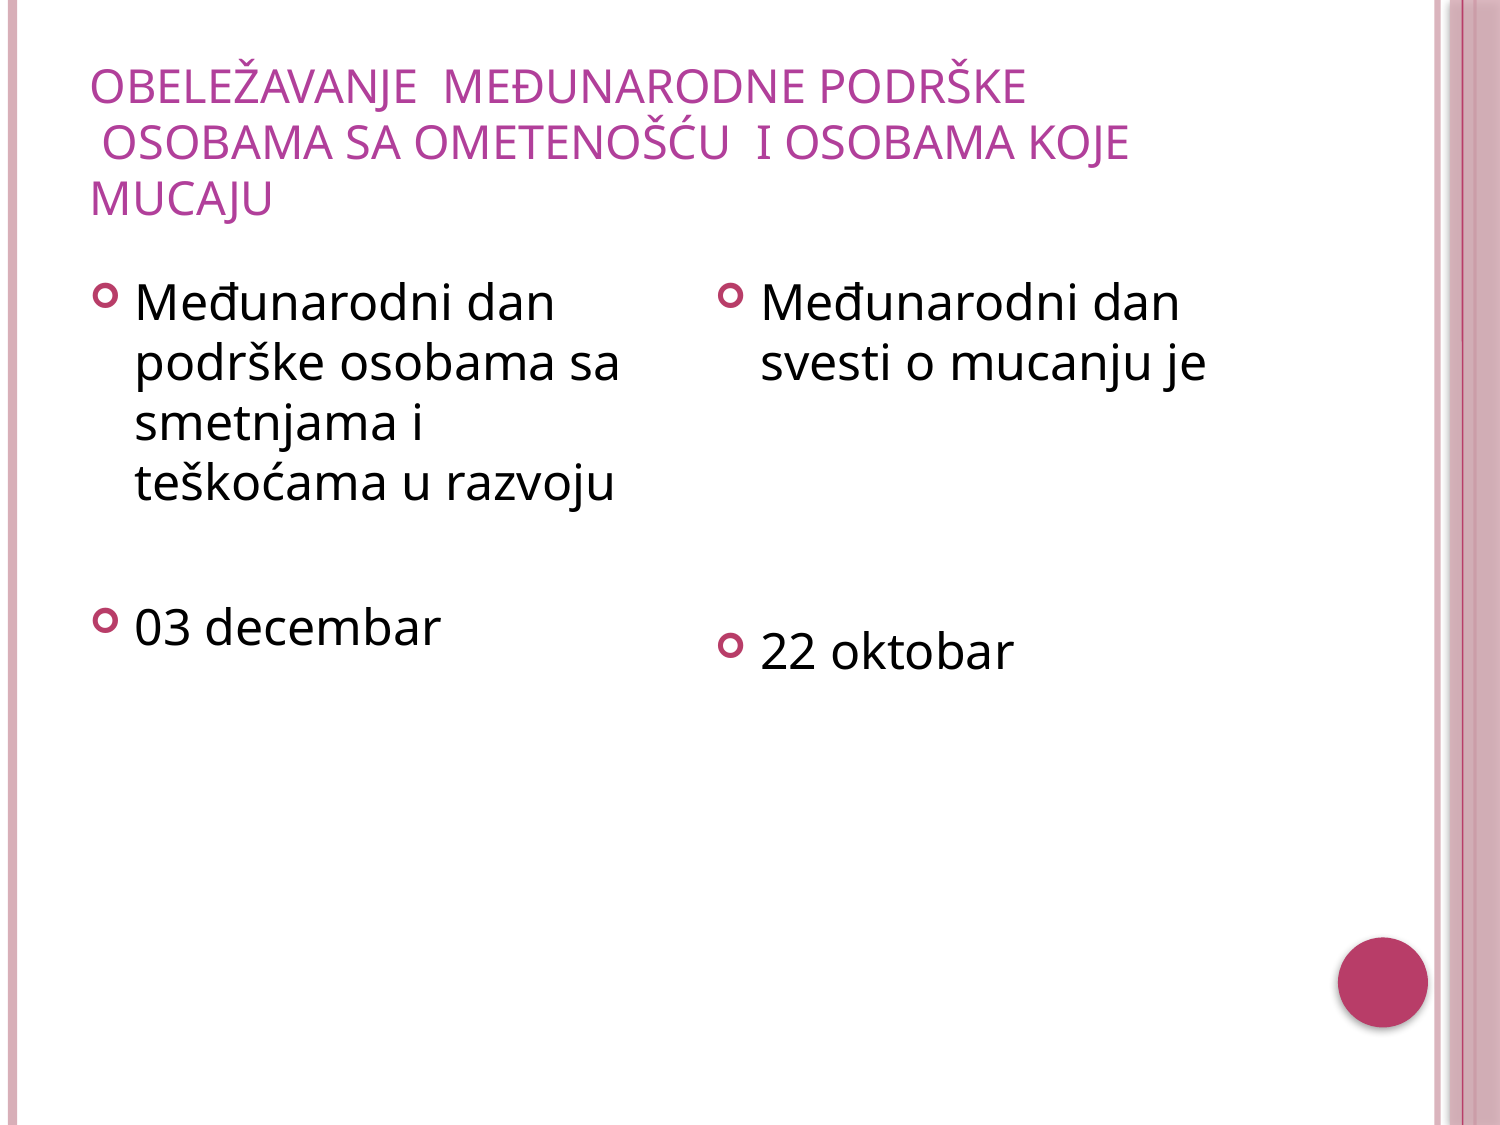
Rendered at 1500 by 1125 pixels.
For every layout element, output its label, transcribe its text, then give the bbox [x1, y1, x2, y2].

title Obeležavanje međunarodne podrške Osobama sa ometenošću i osobama koje mucaju [75, 45, 1300, 233]
list Međunarodni dan svesti o mucanju je 22 oktobar [700, 262, 1301, 1013]
list Međunarodni dan podrške osobama sa smetnjama i teškoćama u razvoju 03 decembar [75, 262, 675, 1013]
